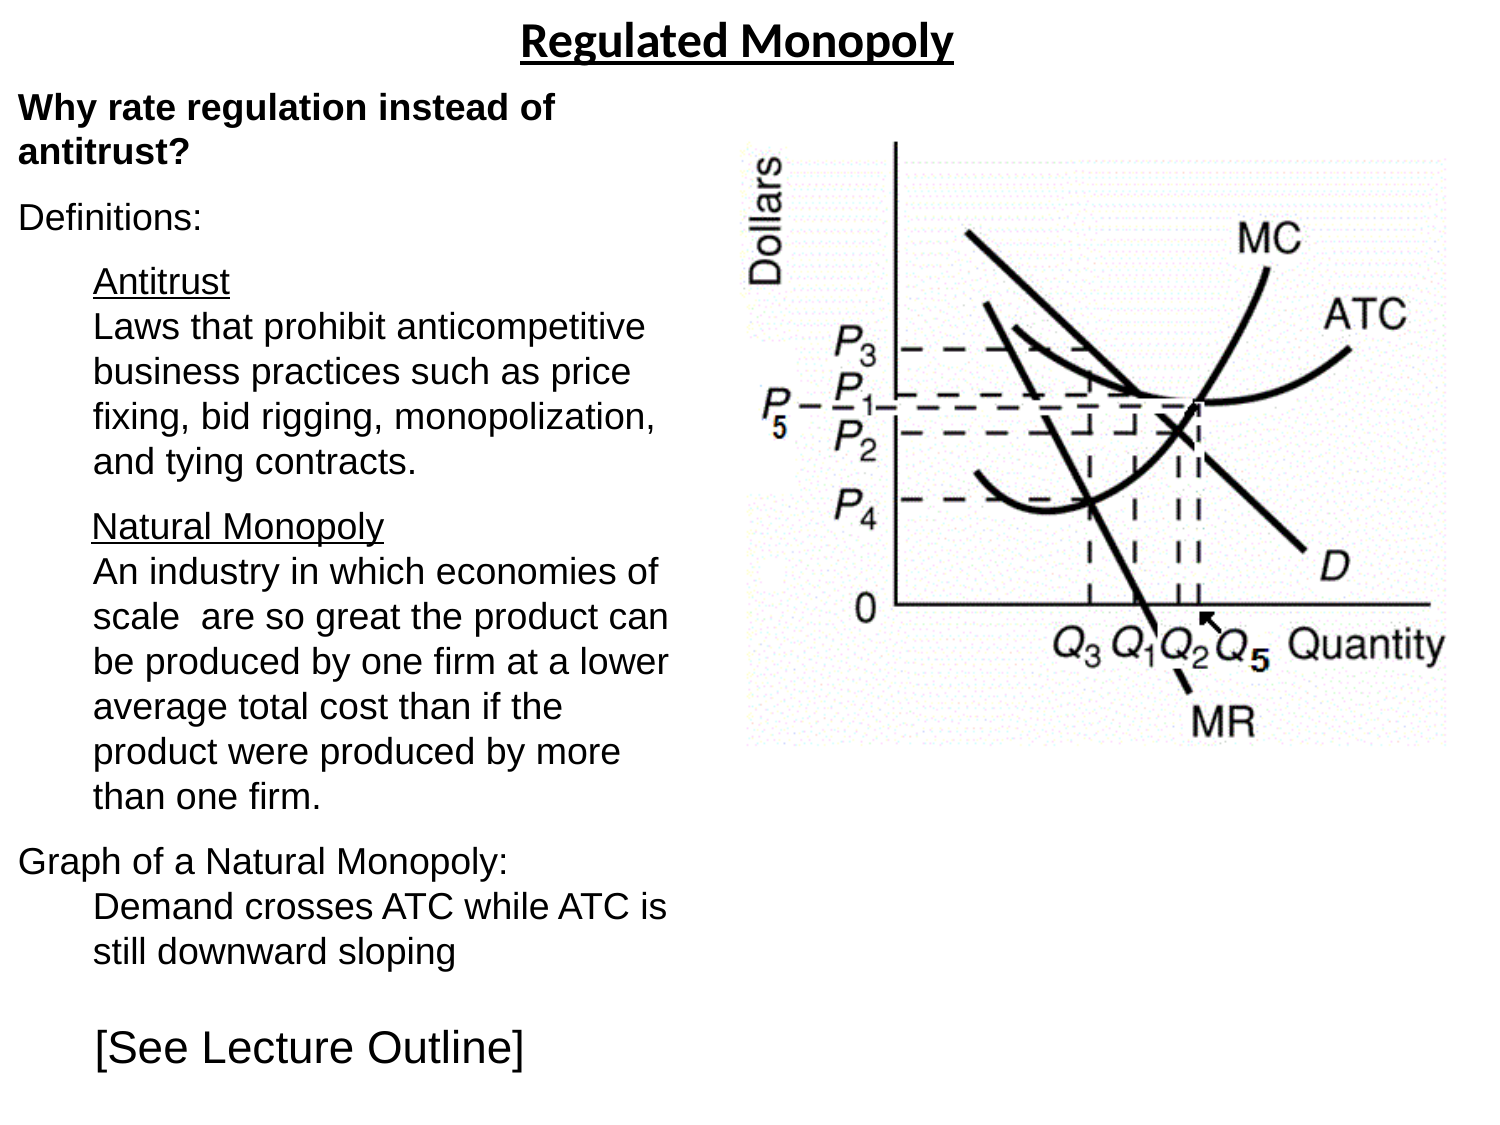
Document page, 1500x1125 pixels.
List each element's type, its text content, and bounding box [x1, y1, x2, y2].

picture [737, 137, 1500, 763]
title Regulated Monopoly [12, 0, 1463, 76]
subtitle Why rate regulation instead of antitrust? Definitions: Antitrust Laws that prohibit anticompetitive business practices such as price fixing, bid rigging, monopolization, and tying contracts. Natural Monopoly An industry in which economies of scale are so great the product can be produced by one firm at a lower average total cost than if the product were produced by more than one firm. Graph of a Natural Monopoly: Demand crosses ATC while ATC is still downward sloping [See Lecture Outline] [3, 75, 700, 1100]
